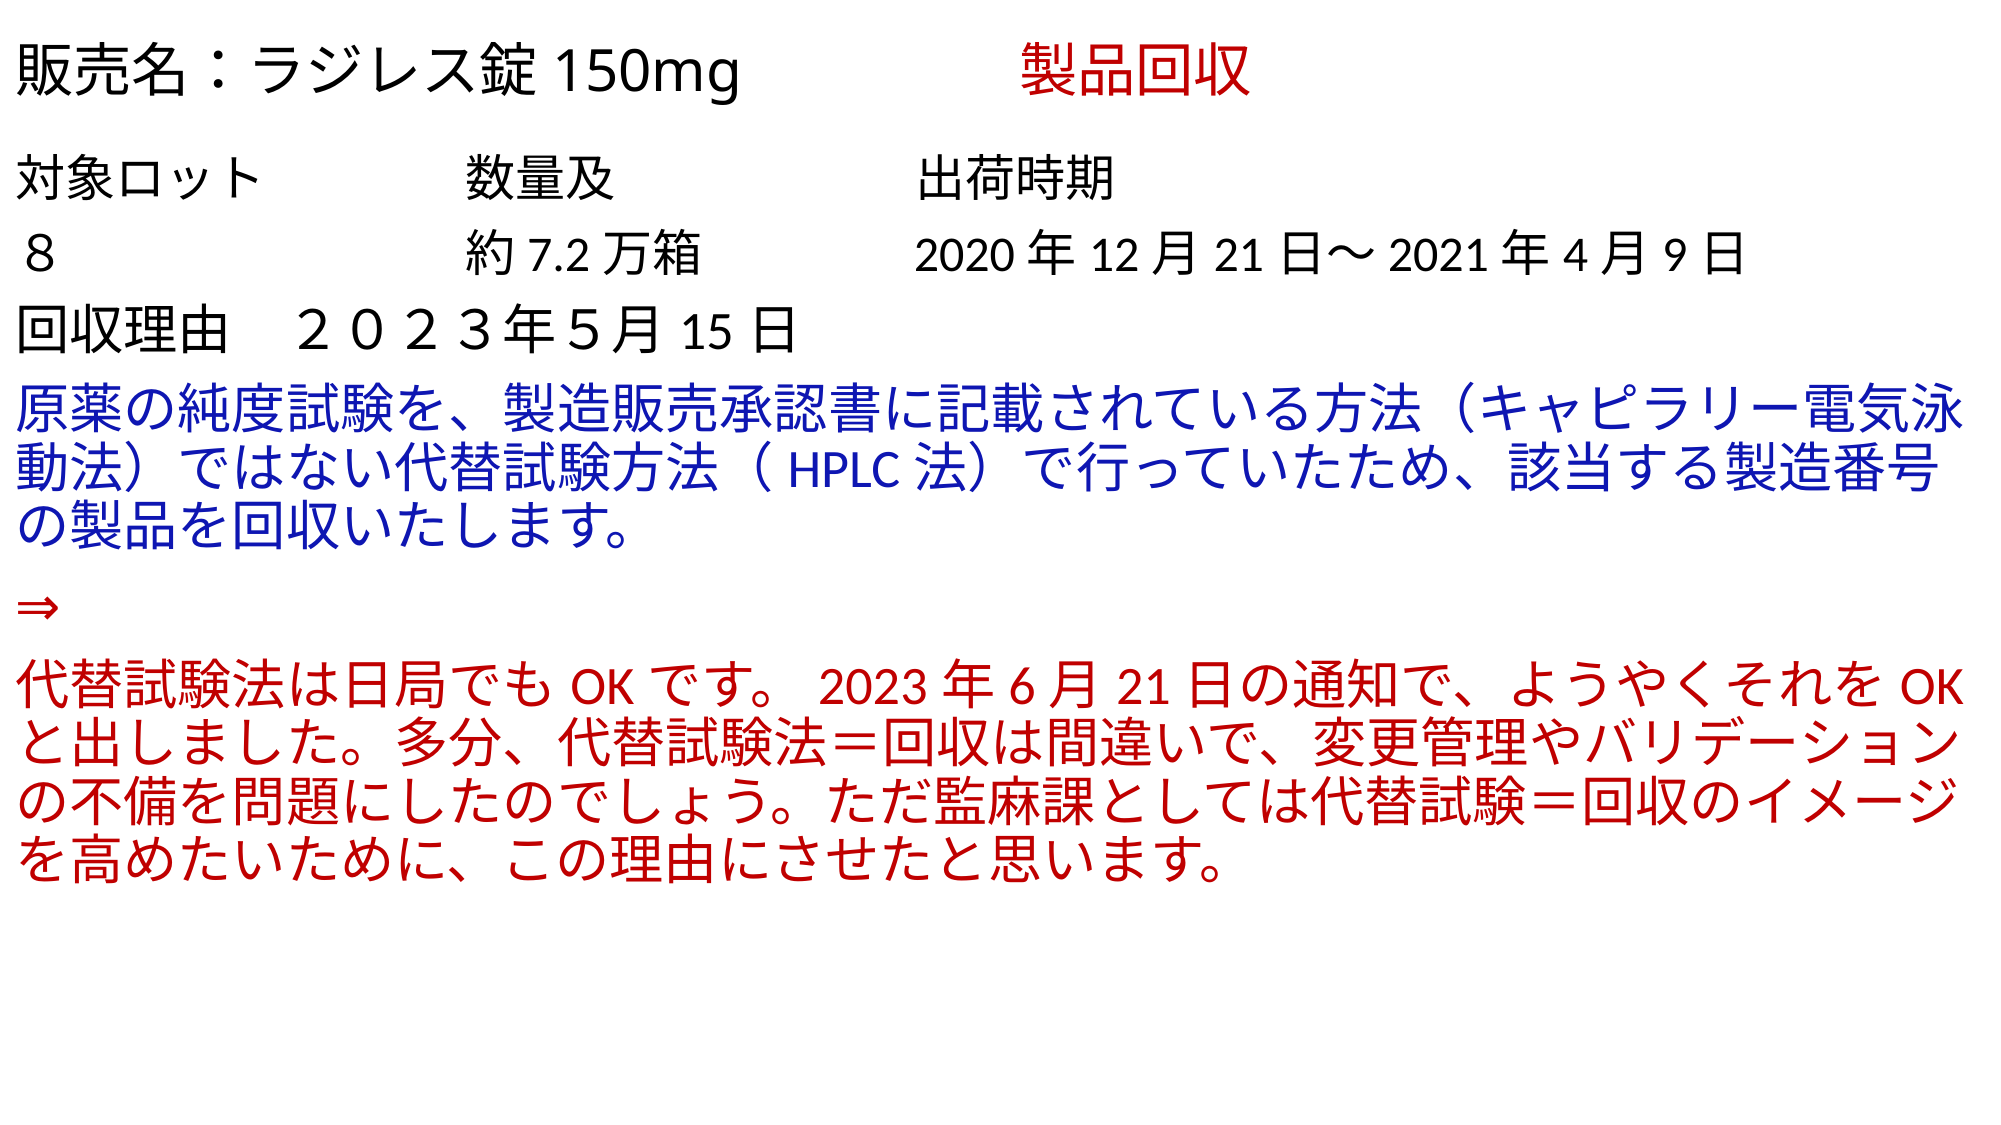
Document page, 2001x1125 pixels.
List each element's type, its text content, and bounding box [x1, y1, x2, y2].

list 対象ロット 数量及 出荷時期 ８ 約7.2万箱 2020年12月21日～2021年4月9日 回収理由 ２０２３年５月15日 原薬の純度試験を、製造販売承認書に記載されている方法（キャピラリー電気泳動法）ではない代替試験方法（HPLC法）で行っていたため、該当する製造番号の製品を回収いたします。 ⇒ 代替試験法は日局でもOKです。2023年6月21日の通知で、ようやくそれをOKと出しました。多分、代替試験法＝回収は間違いで、変更管理やバリデーションの不備を問題にしたのでしょう。ただ監麻課としては代替試験＝回収のイメージを高めたいために、この理由にさせたと思います。 [0, 145, 2000, 1125]
title 販売名：ラジレス錠150mg 製品回収 [0, 0, 2000, 145]
